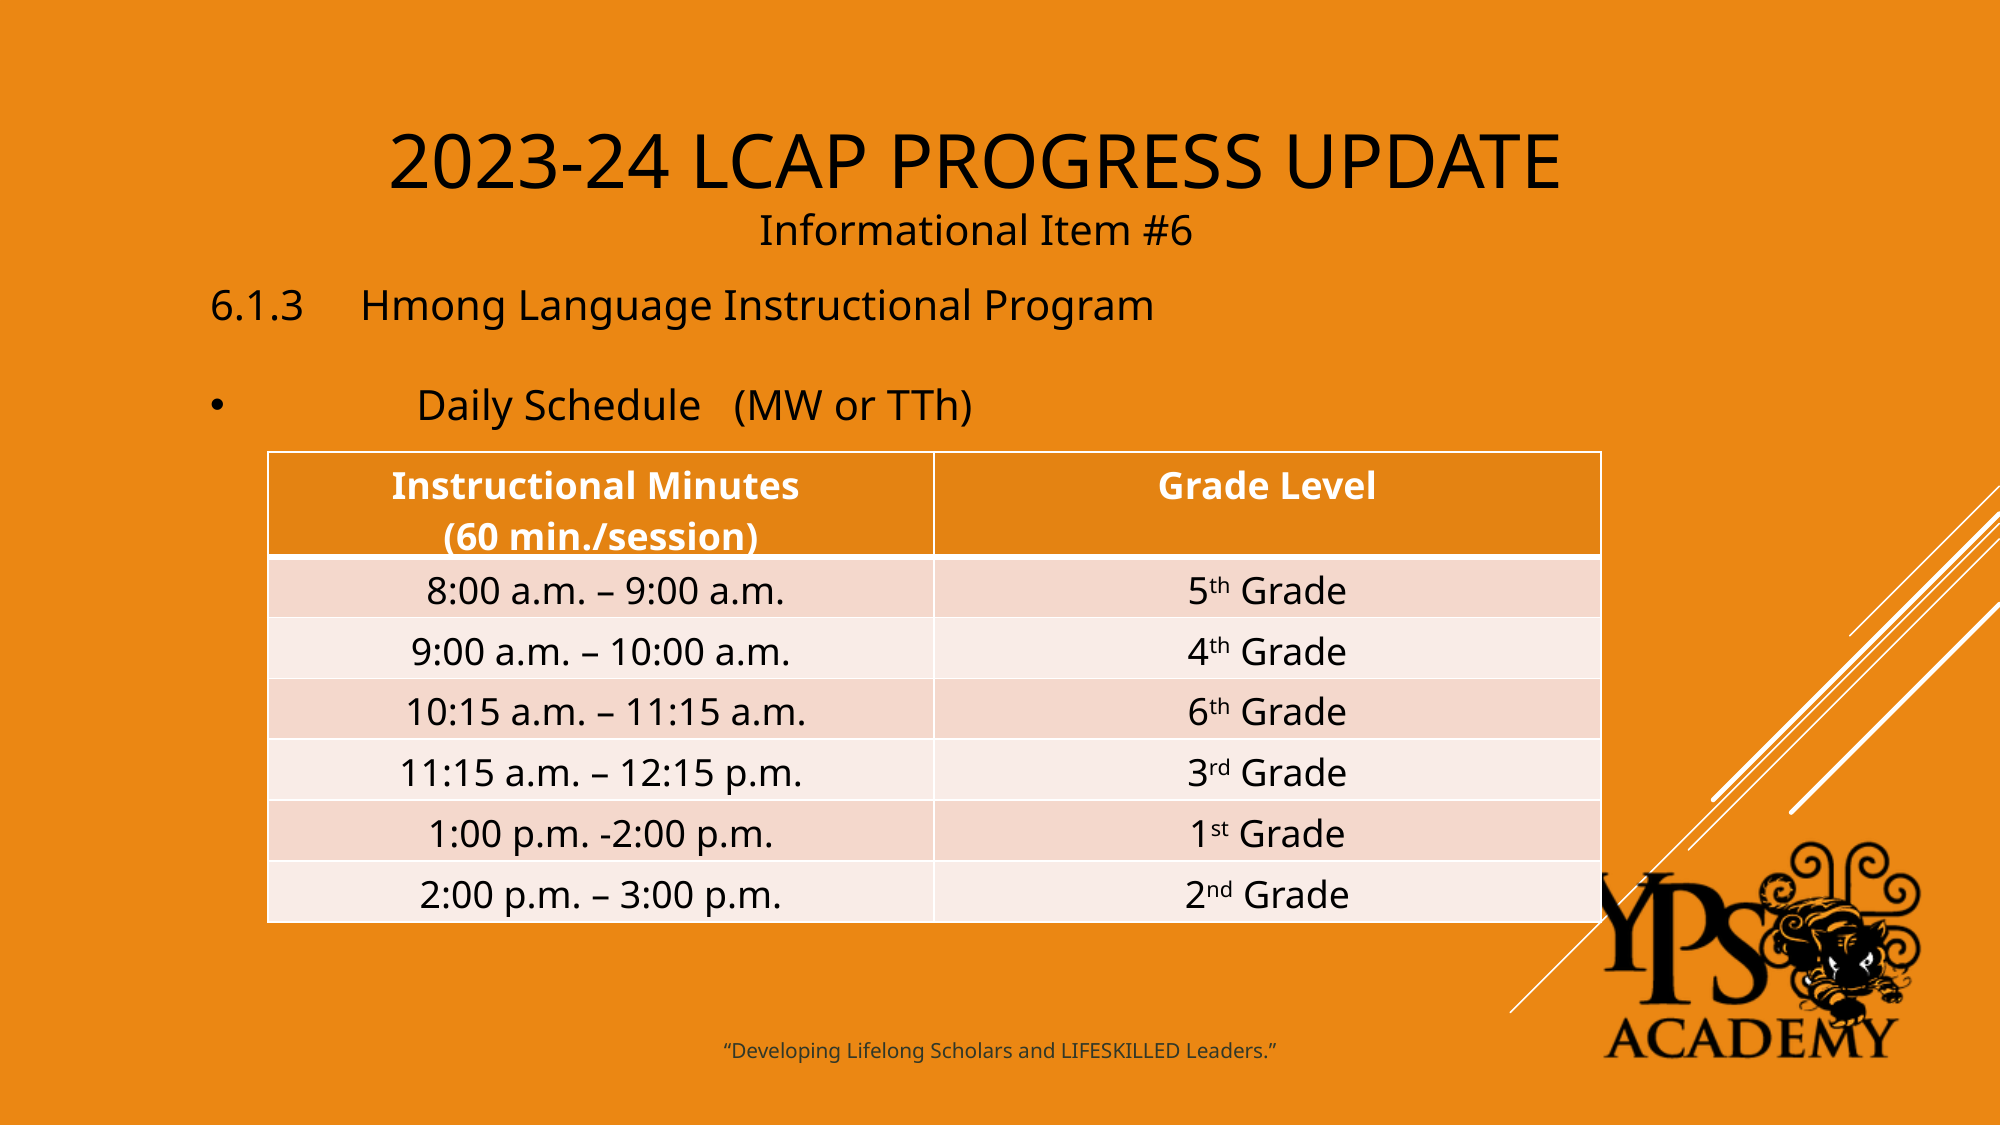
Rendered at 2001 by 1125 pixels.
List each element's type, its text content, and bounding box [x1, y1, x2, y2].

text_box 2023-24 LCAP PROGRESS UPDATE Informational Item #6 [91, 106, 1863, 262]
table_cell 1:00 p.m. -2:00 p.m. [269, 801, 933, 860]
picture [1518, 817, 1992, 1118]
table_cell 10:15 a.m. – 11:15 a.m. [269, 679, 933, 738]
table_cell 5th Grade [935, 560, 1600, 617]
table_cell 2nd Grade [935, 862, 1600, 921]
table_header Grade Level [935, 453, 1600, 554]
table_cell 9:00 a.m. – 10:00 a.m. [269, 618, 933, 678]
footer “Developing Lifelong Scholars and LIFESKILLED Leaders.” [381, 1030, 1619, 1091]
table_cell 4th Grade [935, 618, 1600, 678]
table_cell 2:00 p.m. – 3:00 p.m. [269, 862, 933, 921]
table_cell 11:15 a.m. – 12:15 p.m. [269, 740, 933, 799]
table_cell 1st Grade [935, 801, 1600, 860]
text_box 6.1.3 Hmong Language Instructional Program Daily Schedule (MW or TTh) [195, 271, 1838, 937]
table_cell 8:00 a.m. – 9:00 a.m. [269, 560, 933, 617]
table_header Instructional Minutes (60 min./session) [269, 453, 933, 554]
table_cell 3rd Grade [935, 740, 1600, 799]
table_cell 6th Grade [935, 679, 1600, 738]
